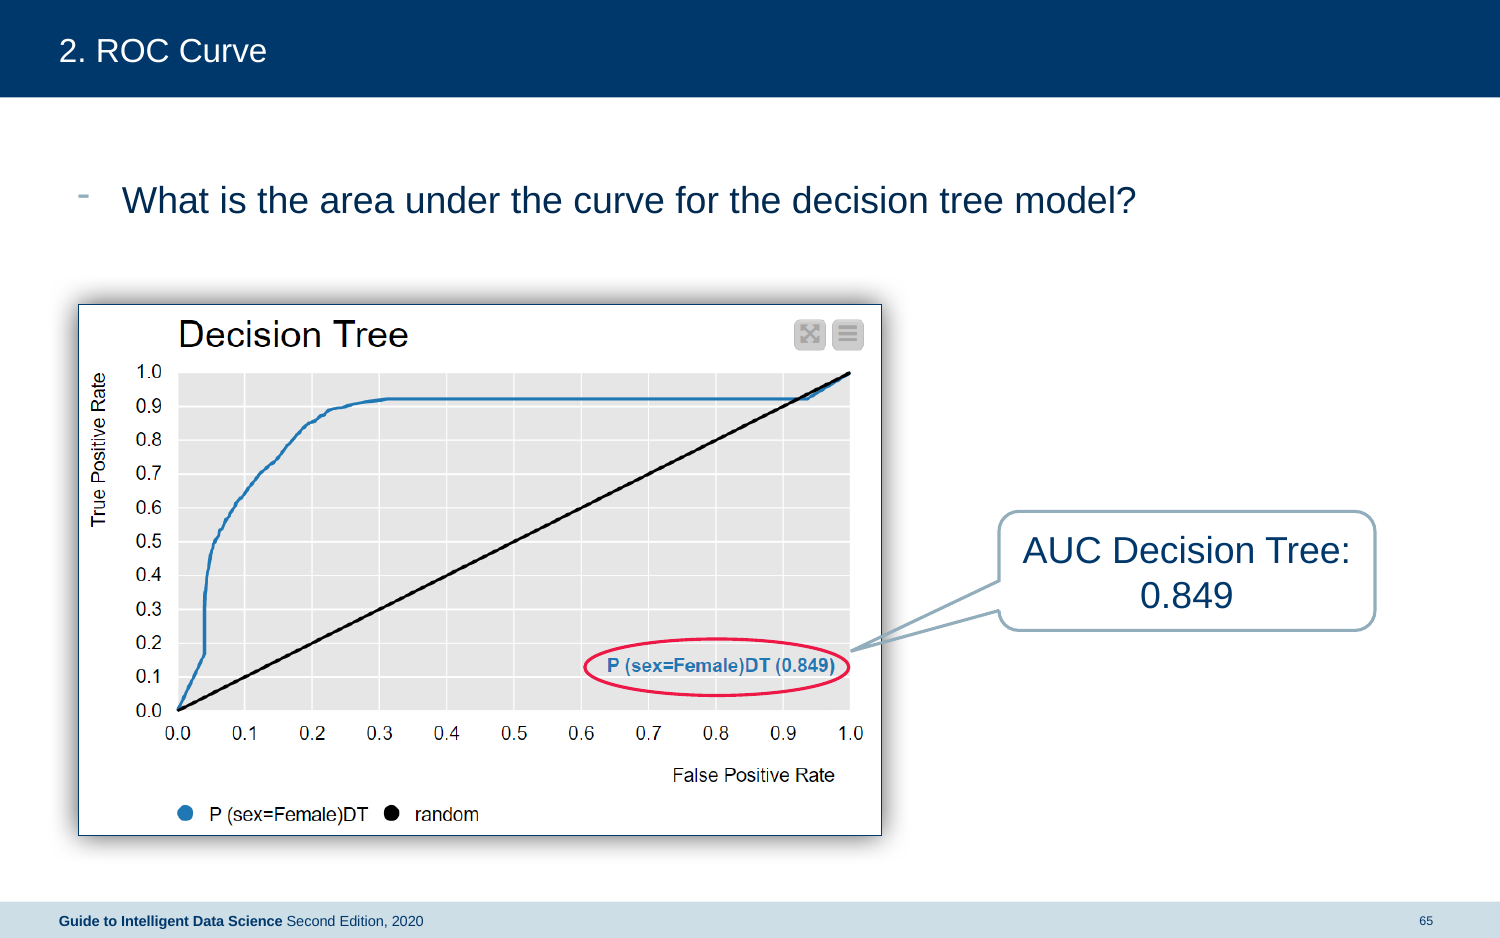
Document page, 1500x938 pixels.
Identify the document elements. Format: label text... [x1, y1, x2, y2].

picture [78, 304, 882, 836]
slide_number 65 [1411, 900, 1442, 938]
footer Guide to Intelligent Data Science Second Edition, 2020 [58, 900, 717, 938]
list What is the area under the curve for the decision tree model? [77, 124, 1415, 274]
title 2. ROC Curve [58, 28, 1442, 70]
text_box AUC Decision Tree: 0.849 [882, 510, 1377, 644]
